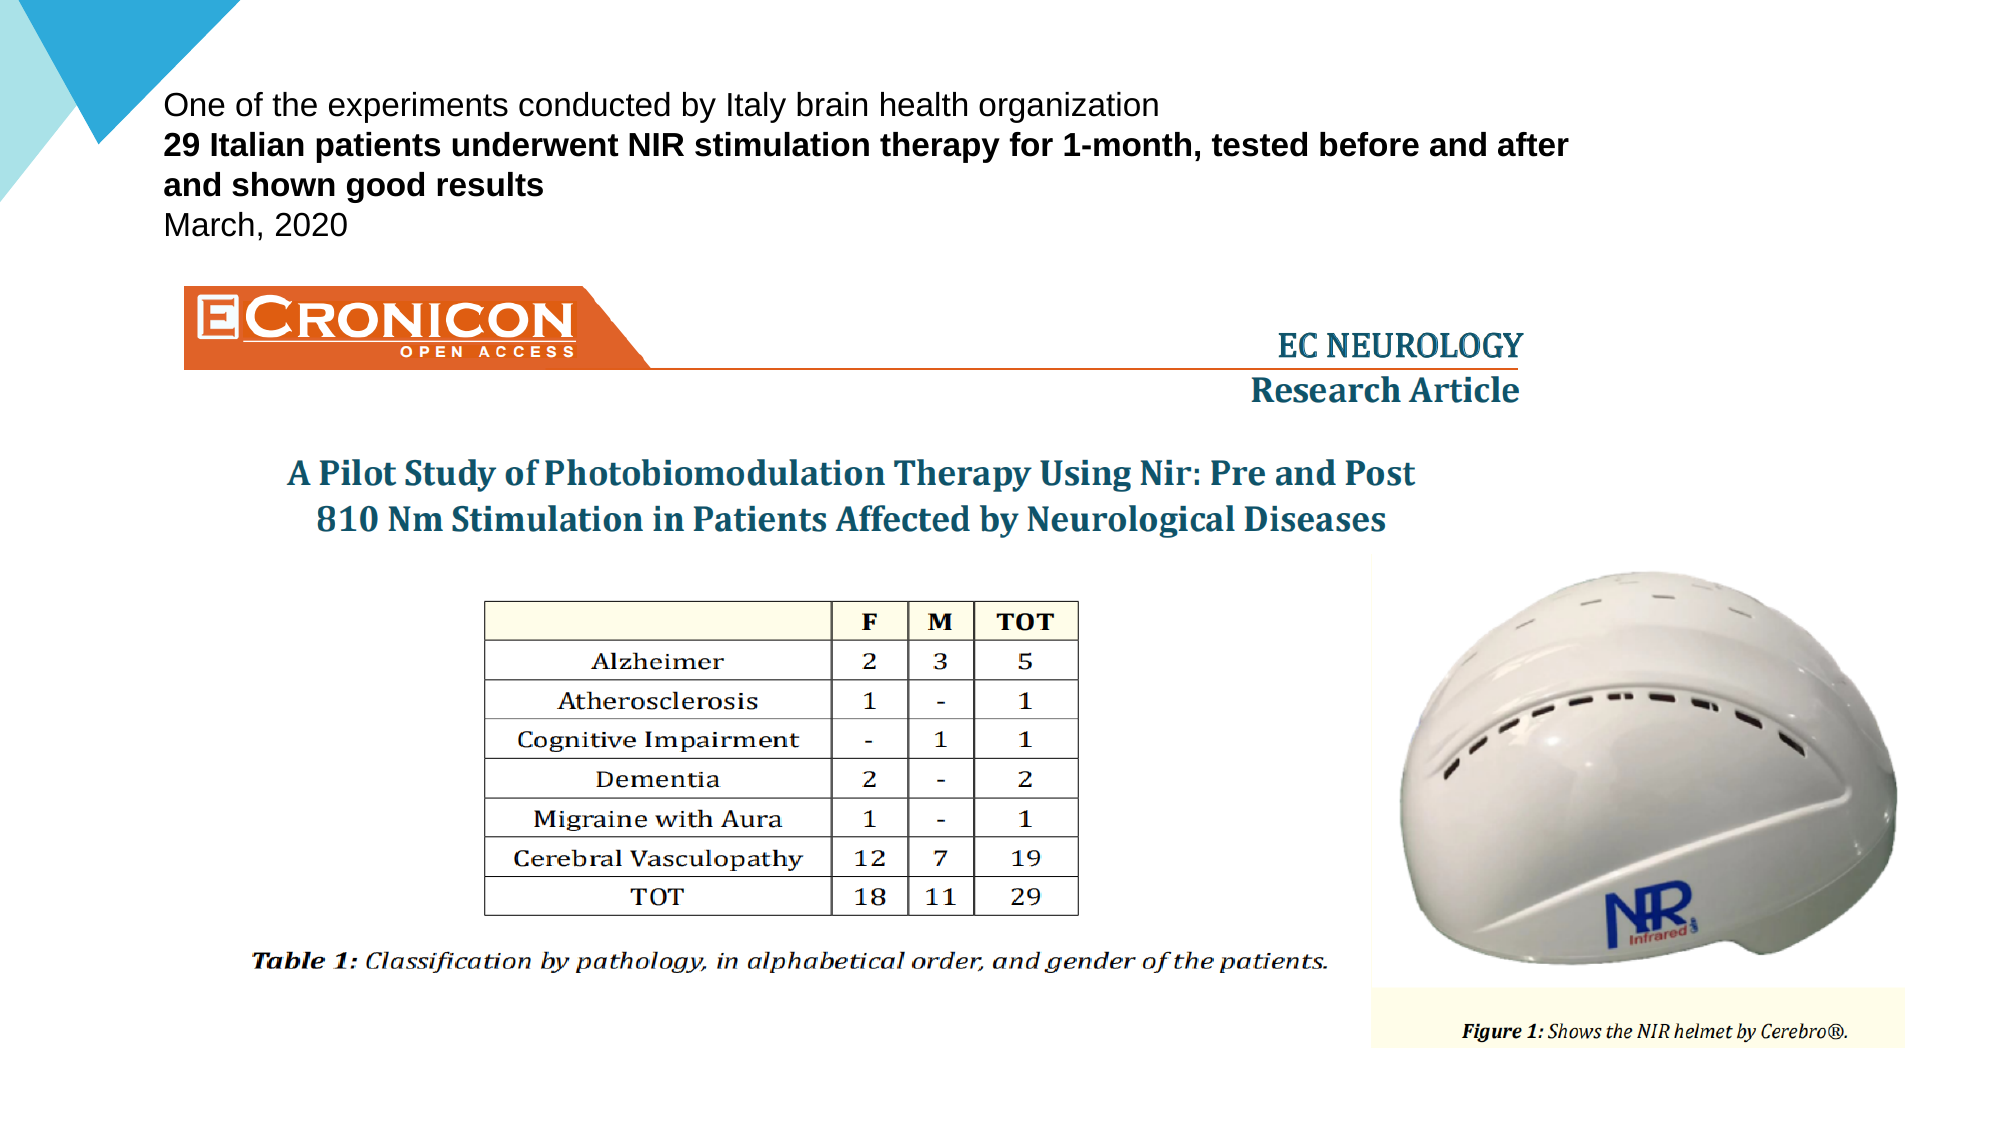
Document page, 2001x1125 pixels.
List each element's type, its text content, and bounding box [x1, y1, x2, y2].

picture [156, 272, 1905, 1049]
text_box One of the experiments conducted by Italy brain health organization 29 Italian patients underwent NIR stimulation therapy for 1-month, tested before and after and shown good results March, 2020 [146, 76, 1990, 245]
